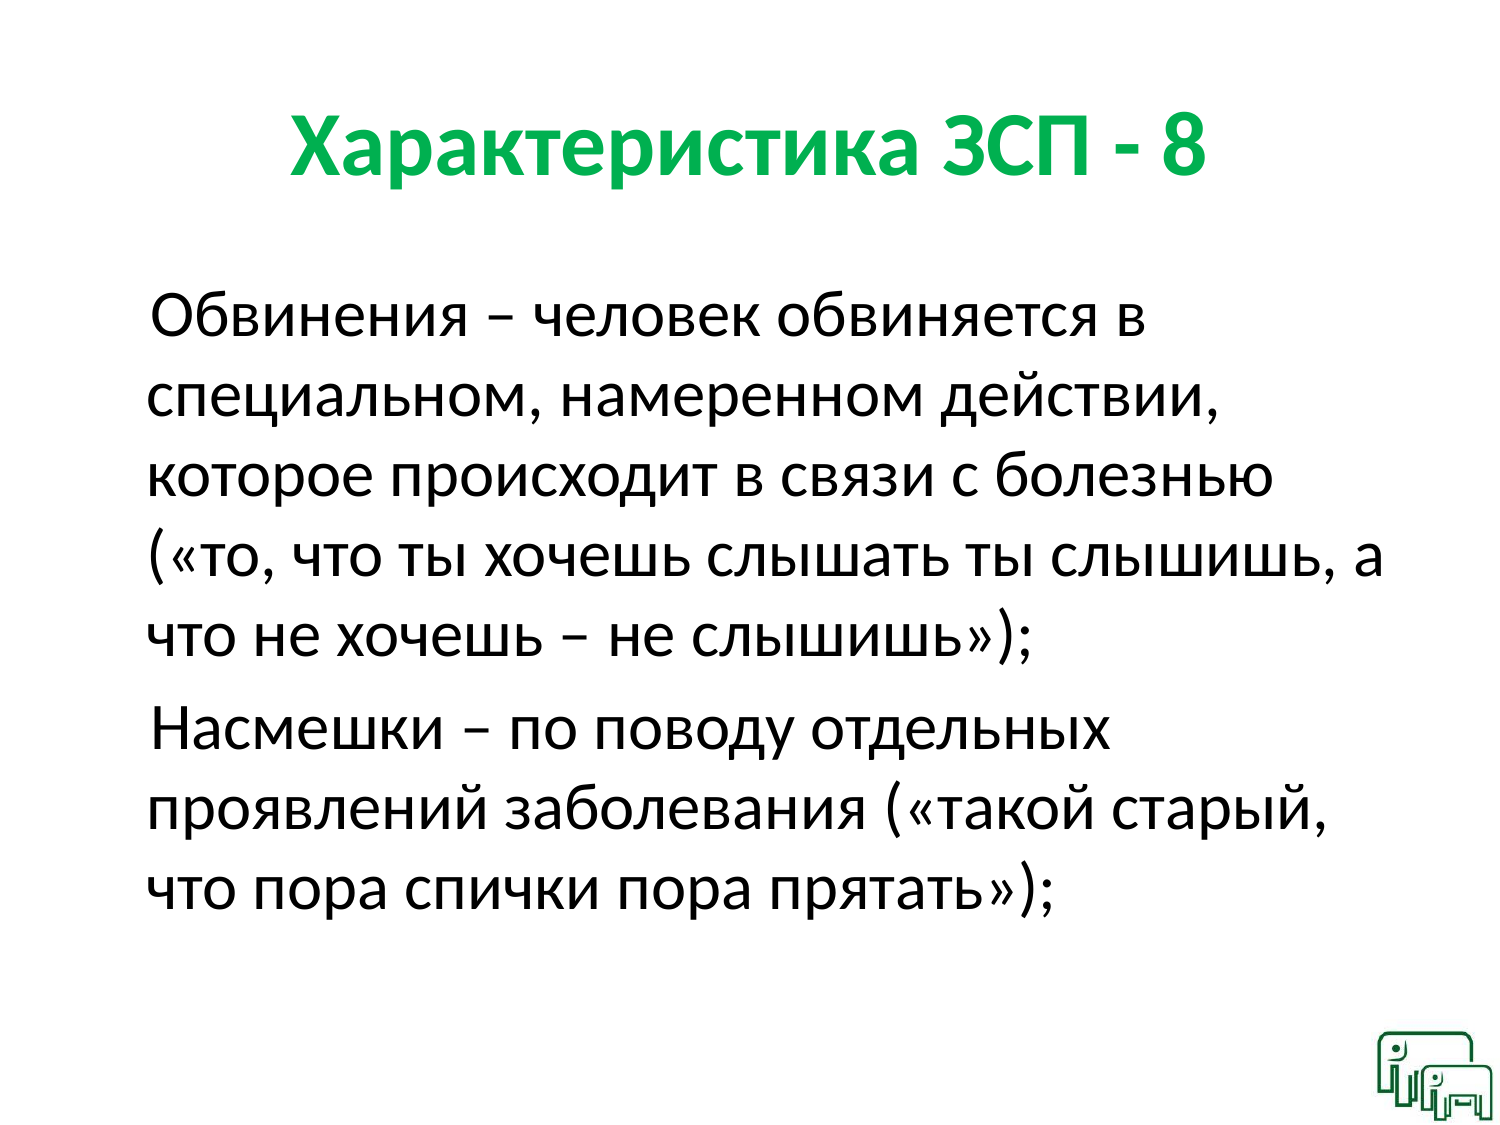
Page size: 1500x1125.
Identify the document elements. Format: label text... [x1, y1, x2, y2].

title Характеристика ЗСП - 8 [75, 45, 1425, 233]
picture [1370, 1019, 1500, 1125]
list Обвинения – человек обвиняется в специальном, намеренном действии, которое происходит в связи с болезнью («то, что ты хочешь слышать ты слышишь, а что не хочешь – не слышишь»); Насмешки – по поводу отдельных проявлений заболевания («такой старый, что пора спички пора прятать»); [75, 262, 1425, 1005]
